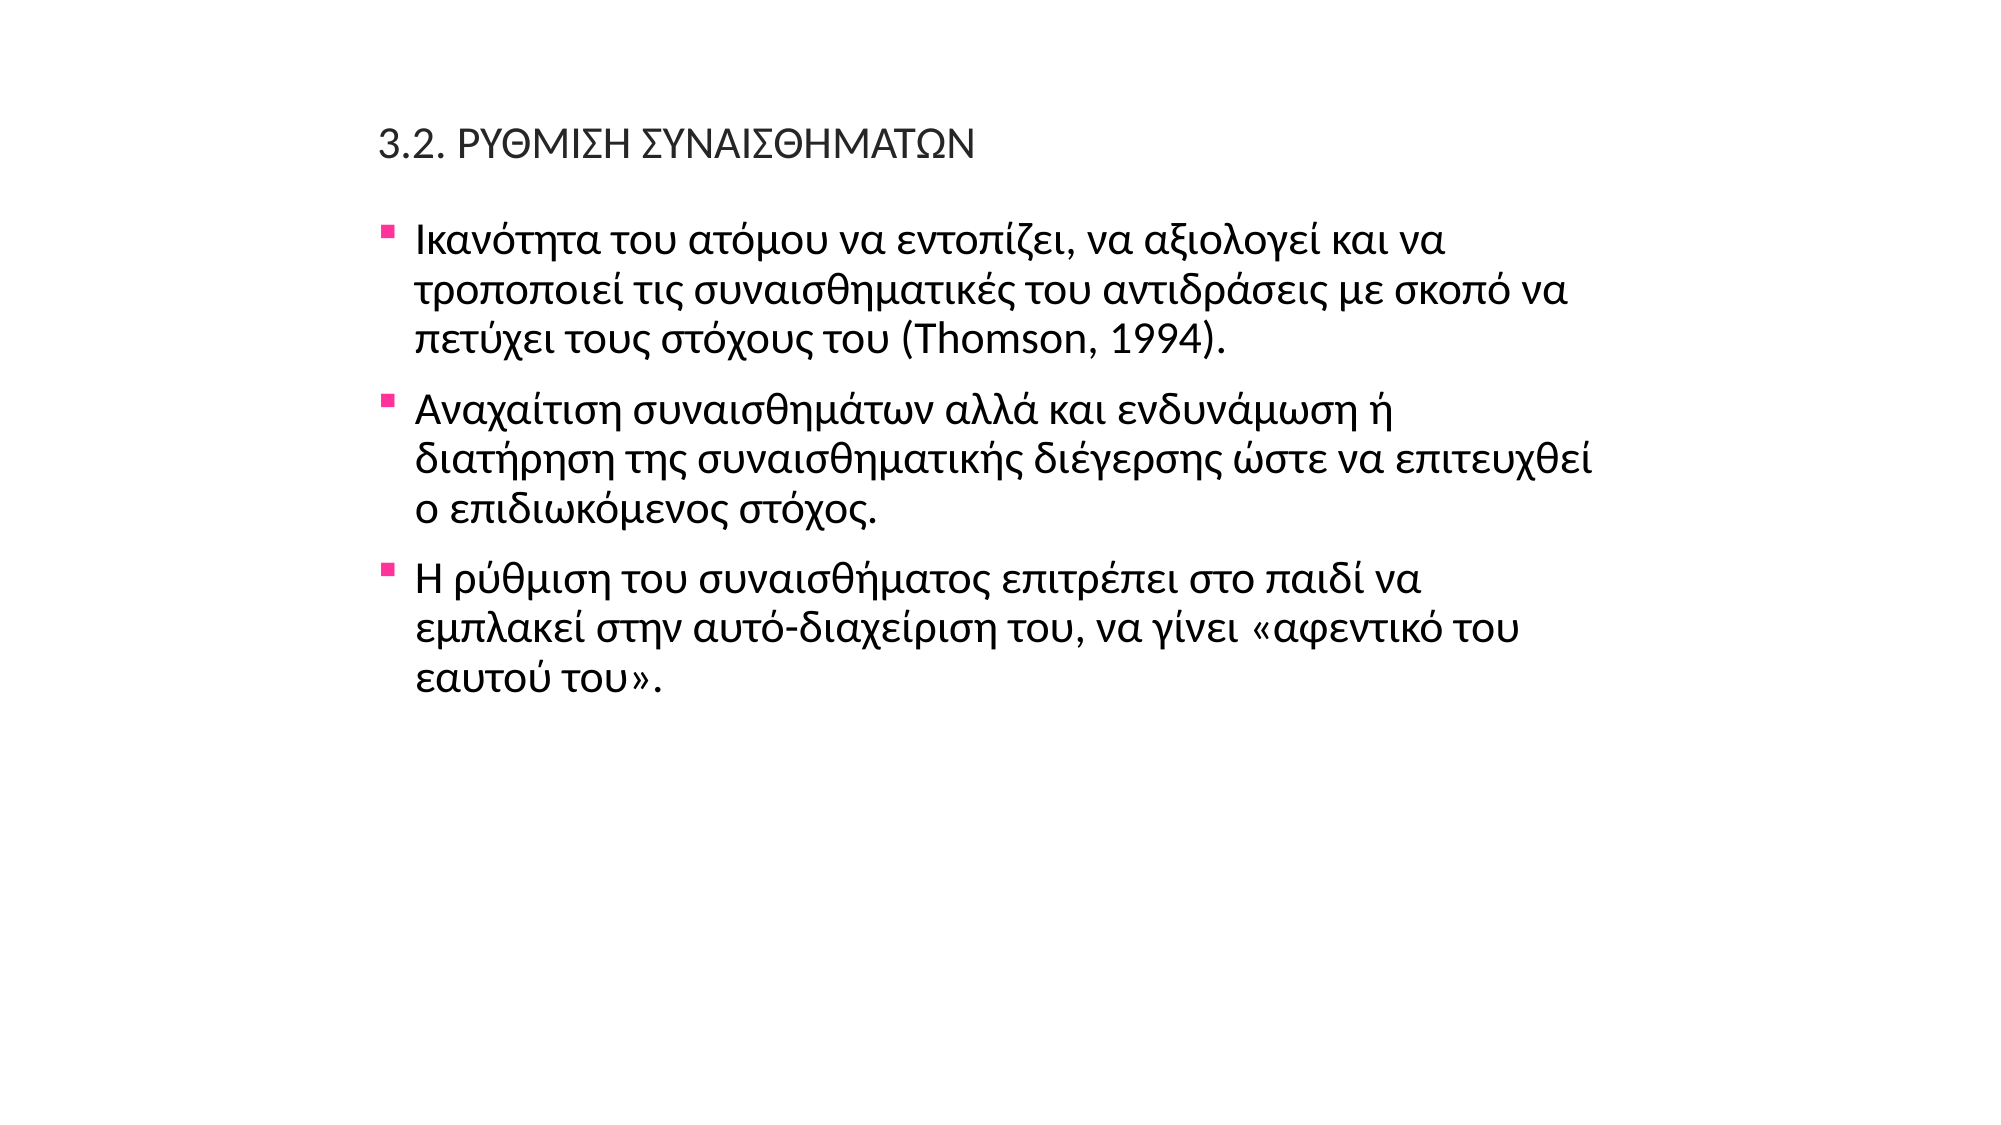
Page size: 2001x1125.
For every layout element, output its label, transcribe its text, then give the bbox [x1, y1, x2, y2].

list Ικανότητα του ατόμου να εντοπίζει, να αξιολογεί και να τροποποιεί τις συναισθηματικές του αντιδράσεις με σκοπό να πετύχει τους στόχους του (Thomson, 1994). Αναχαίτιση συναισθημάτων αλλά και ενδυνάμωση ή διατήρηση της συναισθηματικής διέγερσης ώστε να επιτευχθεί ο επιδιωκόμενος στόχος. Η ρύθμιση του συναισθήματος επιτρέπει στο παιδί να εμπλακεί στην αυτό-διαχείριση του, να γίνει «αφεντικό του εαυτού του». [362, 208, 1615, 728]
title 3.2. ΡΥΘΜΙΣΗ ΣΥΝΑΙΣΘΗΜΑΤΩΝ [362, 91, 1638, 197]
